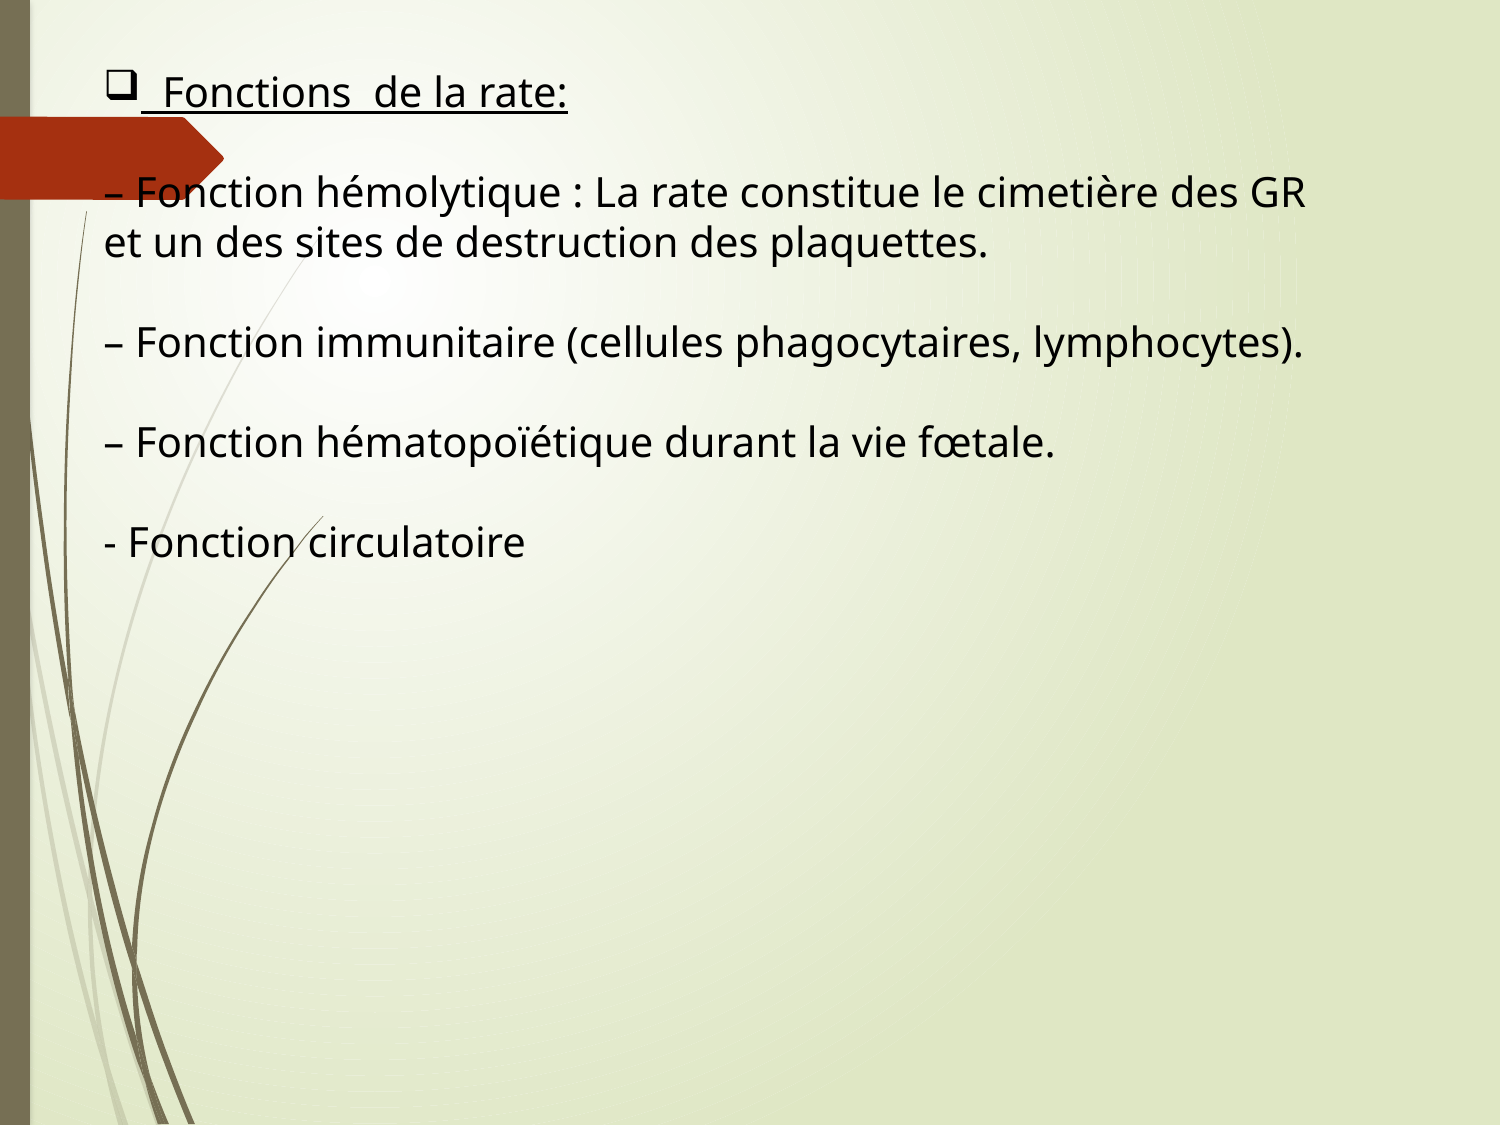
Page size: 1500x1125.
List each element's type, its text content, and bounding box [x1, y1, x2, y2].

text_box Fonctions de la rate: – Fonction hémolytique : La rate constitue le cimetière des GR et un des sites de destruction des plaquettes. – Fonction immunitaire (cellules phagocytaires, lymphocytes). – Fonction hématopoïétique durant la vie fœtale. - Fonction circulatoire [88, 58, 1333, 619]
